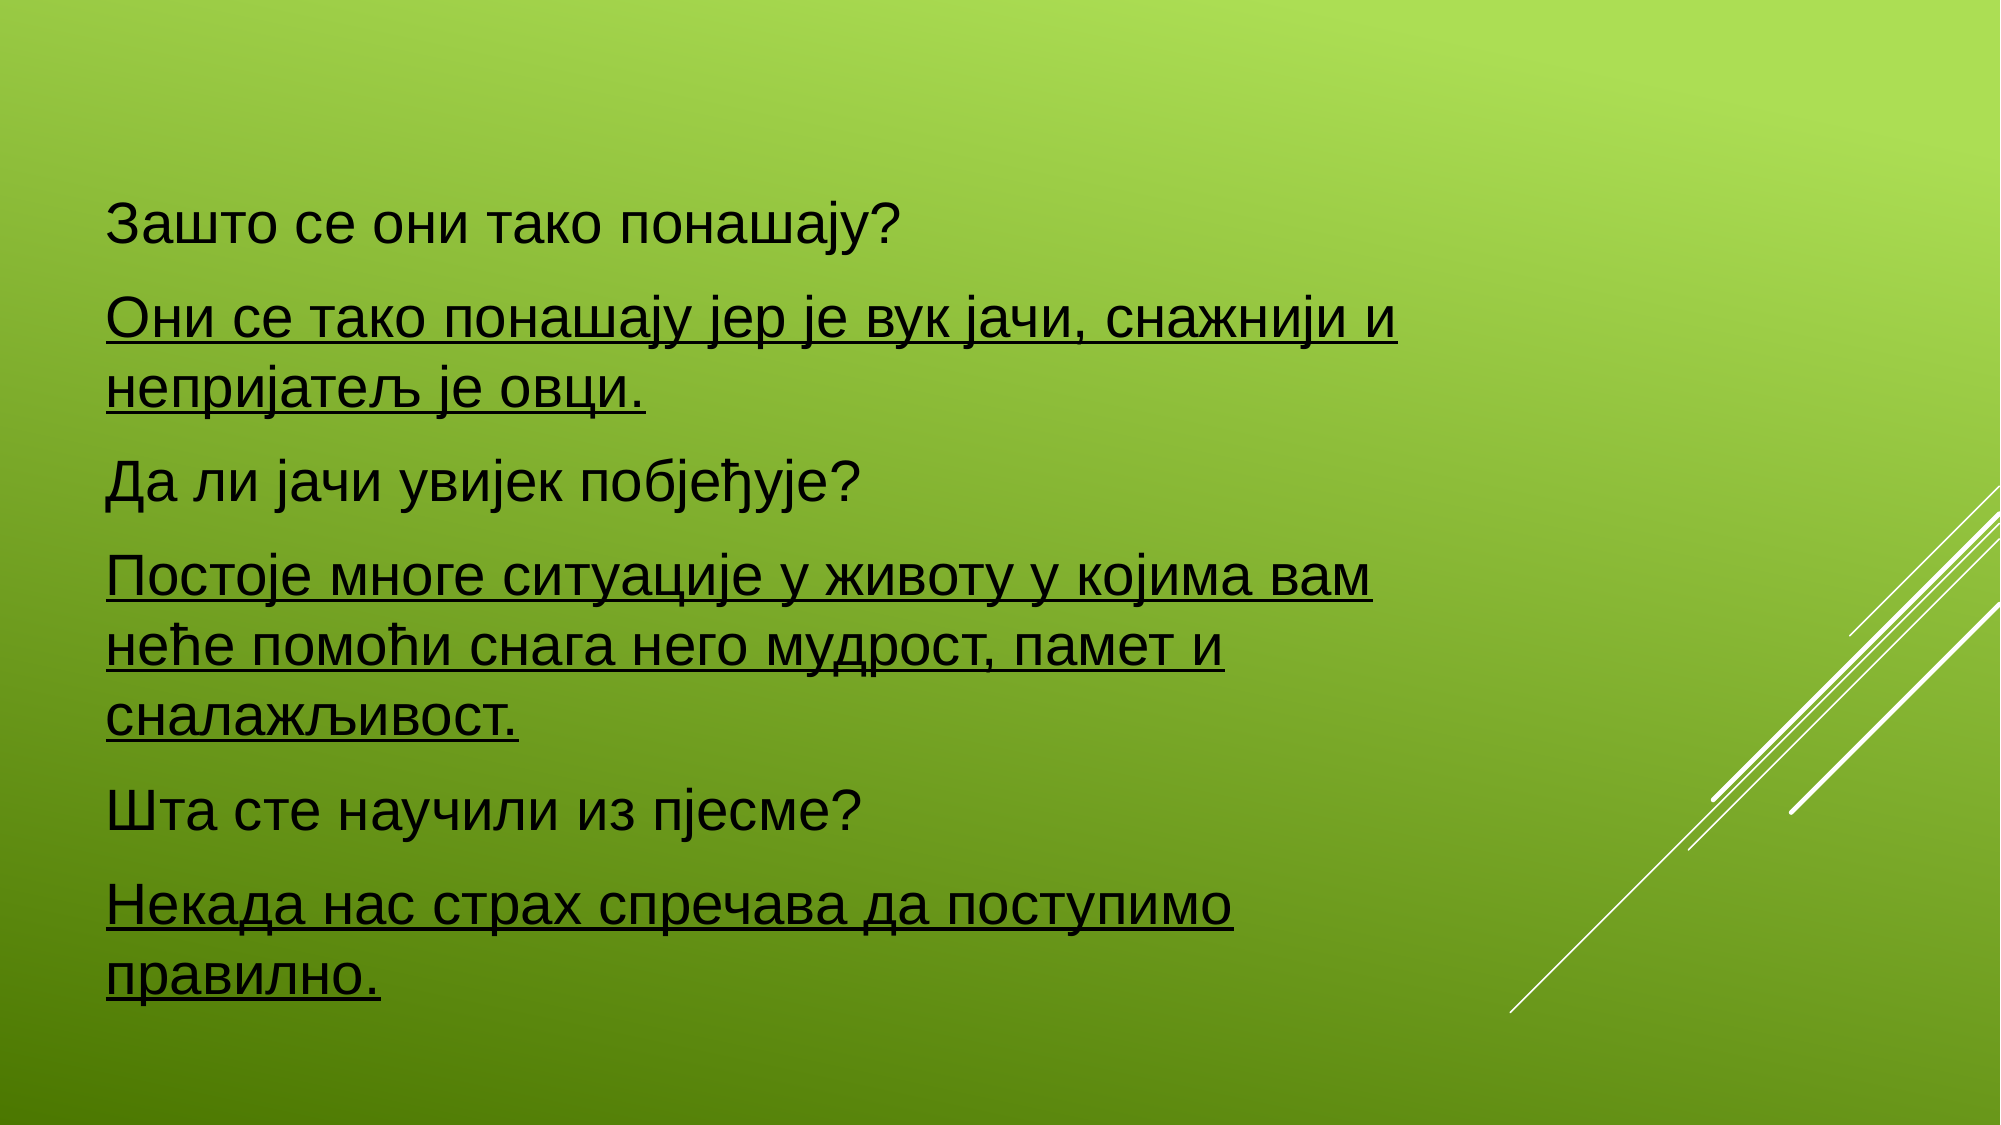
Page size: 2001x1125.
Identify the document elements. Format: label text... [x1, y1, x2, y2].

list Зашто се они тако понашају? Они се тако понашају јер је вук јачи, снажнији и непријатељ је овци. Да ли јачи увијек побјеђује? Постоје многе ситуације у животу у којима вам неће помоћи снага него мудрост, памет и сналажљивост. Шта сте научили из пјесме? Некада нас страх спречава да поступимо правилно. [90, 458, 1502, 544]
